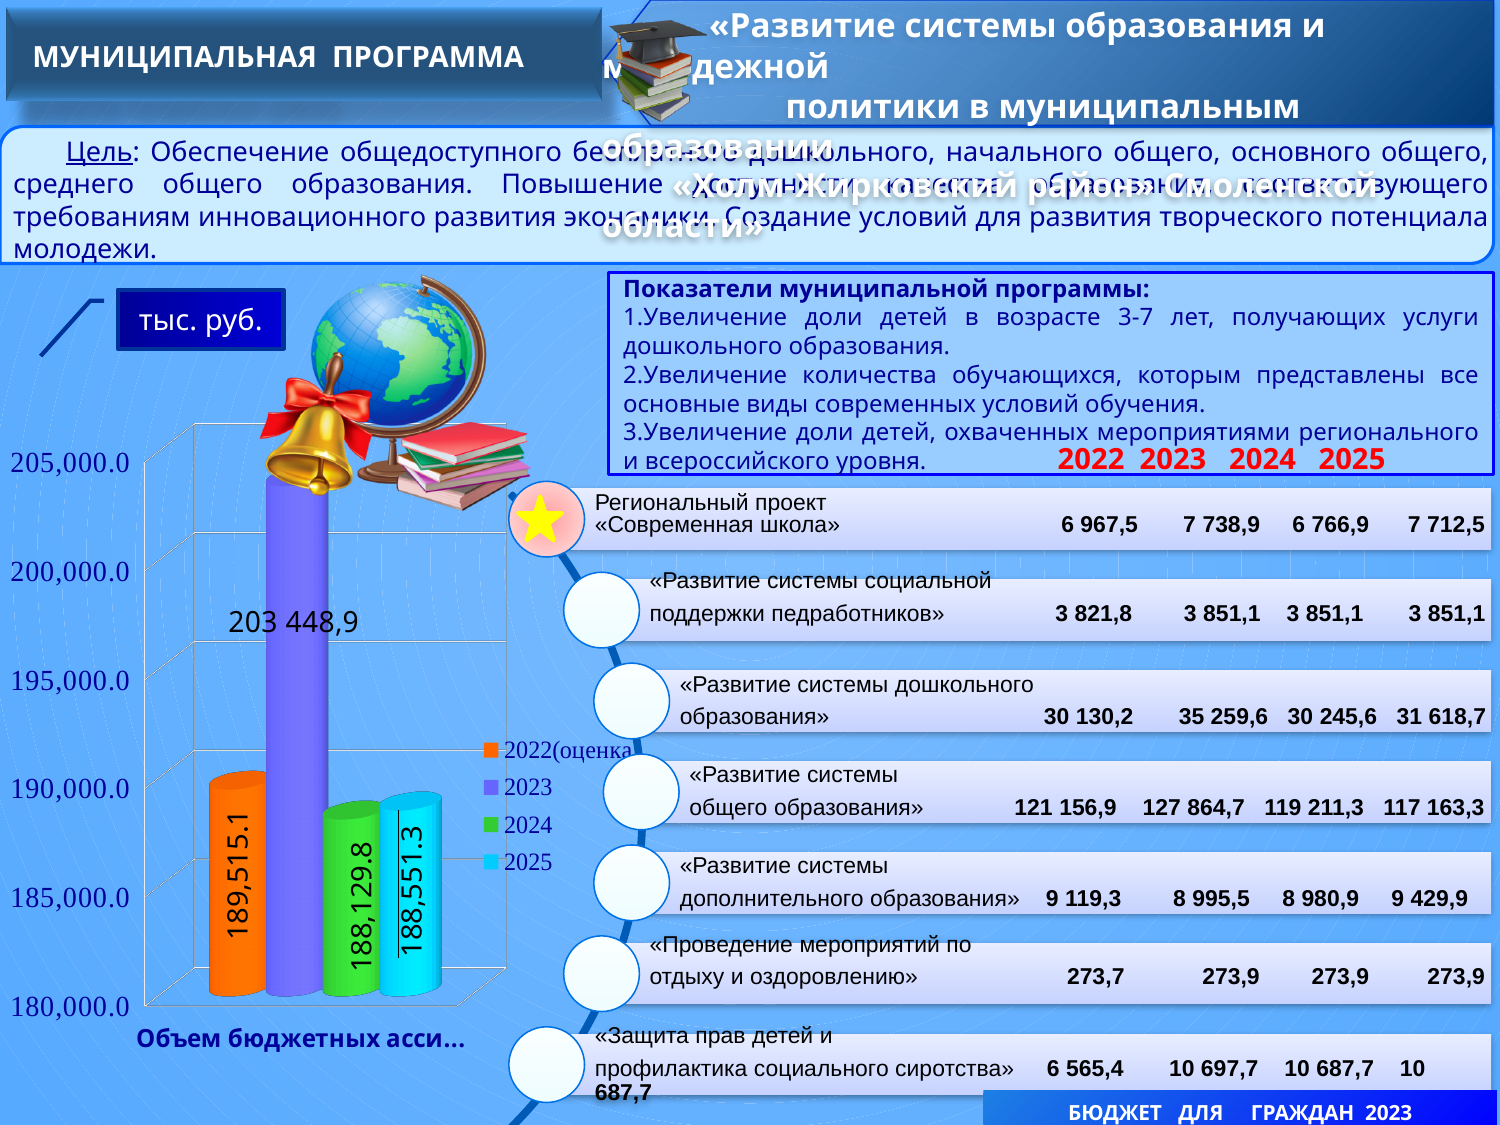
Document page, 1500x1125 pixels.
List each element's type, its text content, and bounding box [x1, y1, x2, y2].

text_box МУНИЦИПАЛЬНАЯ ПРОГРАММА [17, 30, 604, 81]
text_box тыс. руб. [116, 288, 224, 351]
chart [10, 402, 499, 1112]
text_box тыс. руб. [39, 298, 105, 358]
text_box [0, 124, 647, 266]
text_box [499, 458, 1500, 1125]
text_box [563, 130, 1496, 266]
text_box «Развитие системы образования и молодежной политики в муниципальным образовании «Холм-Жирковский район» Смоленской области» [635, 0, 1495, 127]
picture [609, 20, 707, 122]
picture [229, 244, 560, 541]
chart [560, 402, 666, 458]
list Цель: Обеспечение общедоступного бесплатного дошкольного, начального общего, основного общего, среднего общего образования. Повышение доступности качества образования, соответствующего требованиям инновационного развития экономики. Создание условий для развития творческого потенциала молодежи. [5, 133, 1488, 248]
text_box [0, 0, 632, 137]
text_box 2022 2023 2024 2025 [998, 432, 1483, 457]
text_box Показатели муниципальной программы: 1.Увеличение доли детей в возрасте 3-7 лет, получающих услуги дошкольного образования. 2.Увеличение количества обучающихся, которым представлены все основные виды современных условий обучения. 3.Увеличение доли детей, охваченных мероприятиями регионального и всероссийского уровня. [606, 271, 1496, 457]
